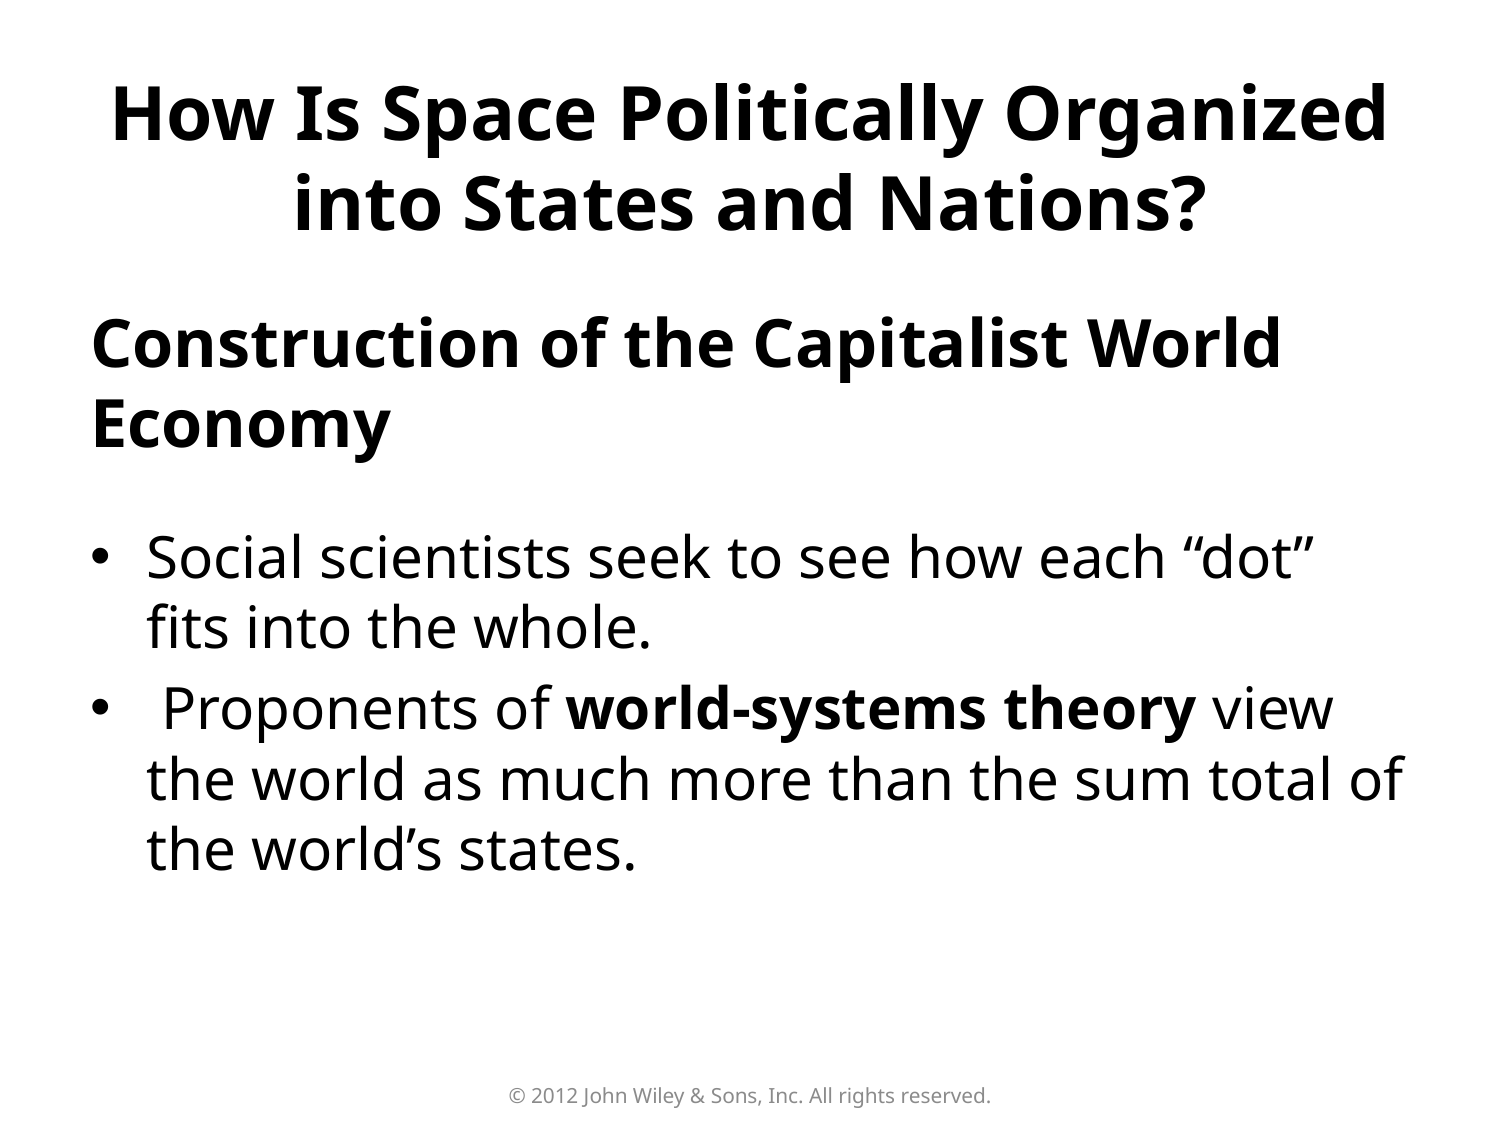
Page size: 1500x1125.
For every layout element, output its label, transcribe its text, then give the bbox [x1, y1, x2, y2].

footer © 2012 John Wiley & Sons, Inc. All rights reserved. [318, 1065, 1182, 1125]
title Construction of the Capitalist World Economy [74, 343, 1426, 476]
text_box How Is Space Politically Organized into States and Nations? [50, 57, 1450, 343]
list Social scientists seek to see how each “dot” fits into the whole. Proponents of world-systems theory view the world as much more than the sum total of the world’s states. [74, 512, 1426, 1001]
